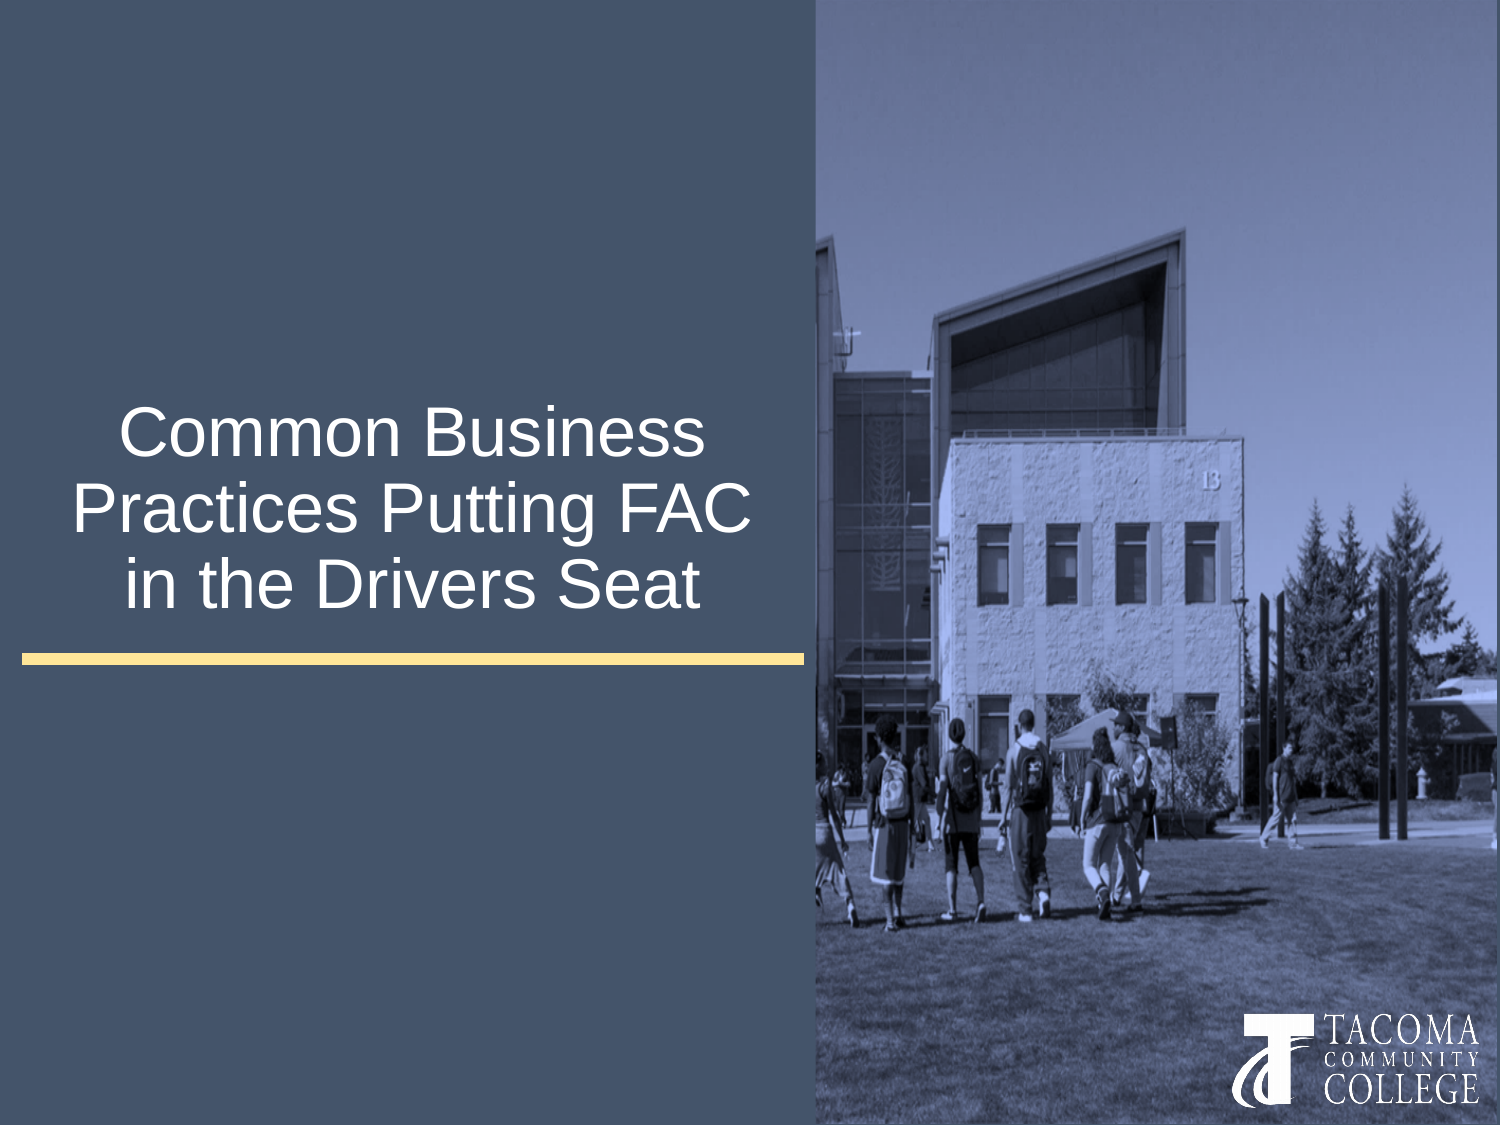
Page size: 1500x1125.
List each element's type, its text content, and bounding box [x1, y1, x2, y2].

picture [1232, 1013, 1479, 1108]
title Common Business Practices Putting FAC in the Drivers Seat [22, 105, 804, 632]
